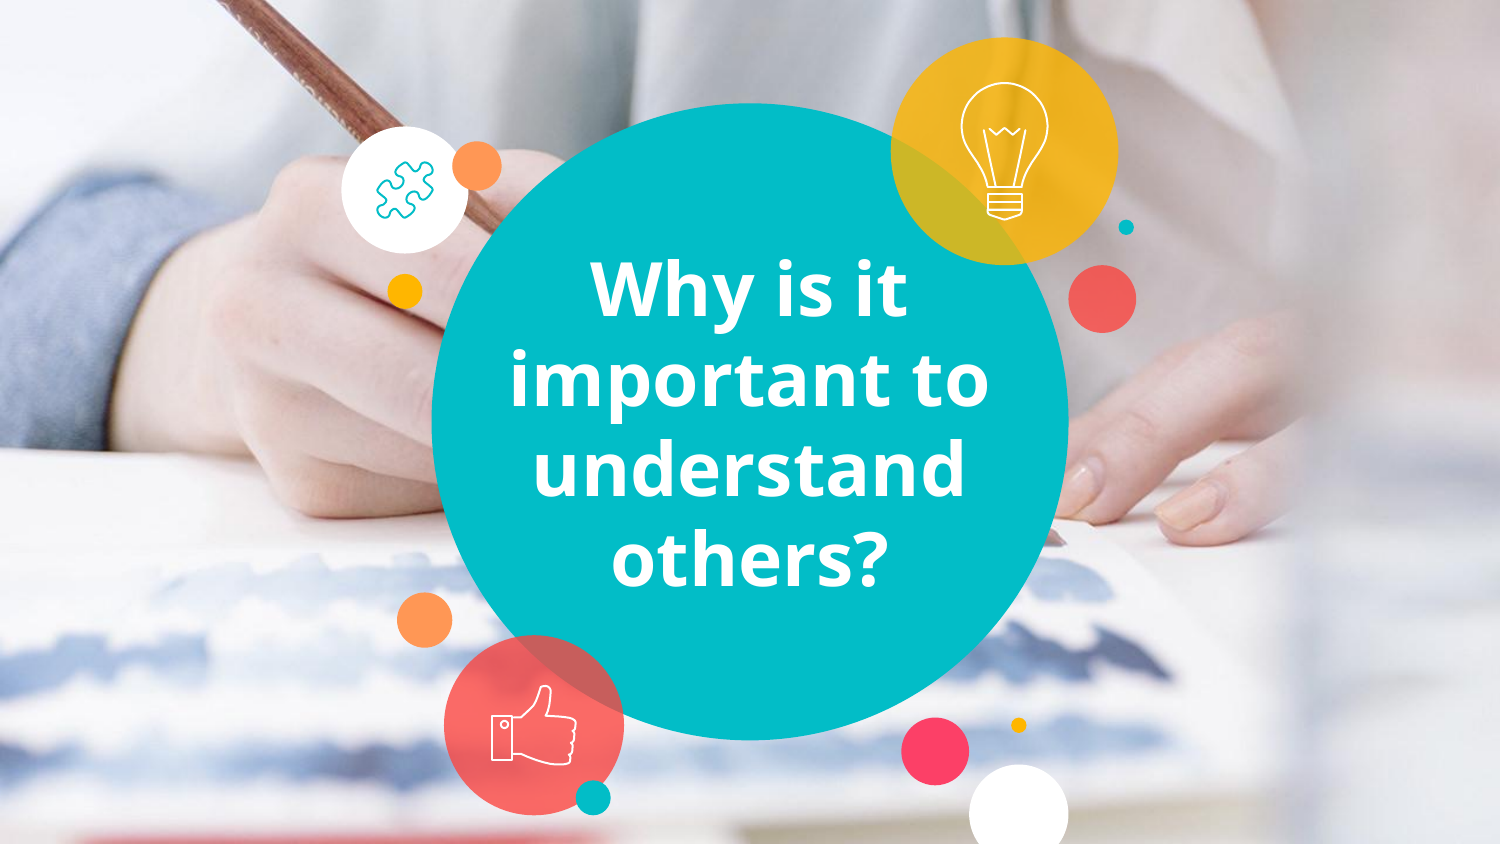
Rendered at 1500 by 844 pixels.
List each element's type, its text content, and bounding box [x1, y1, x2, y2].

title Why is it important to understand others? [452, 157, 1048, 686]
picture [0, 0, 1500, 844]
